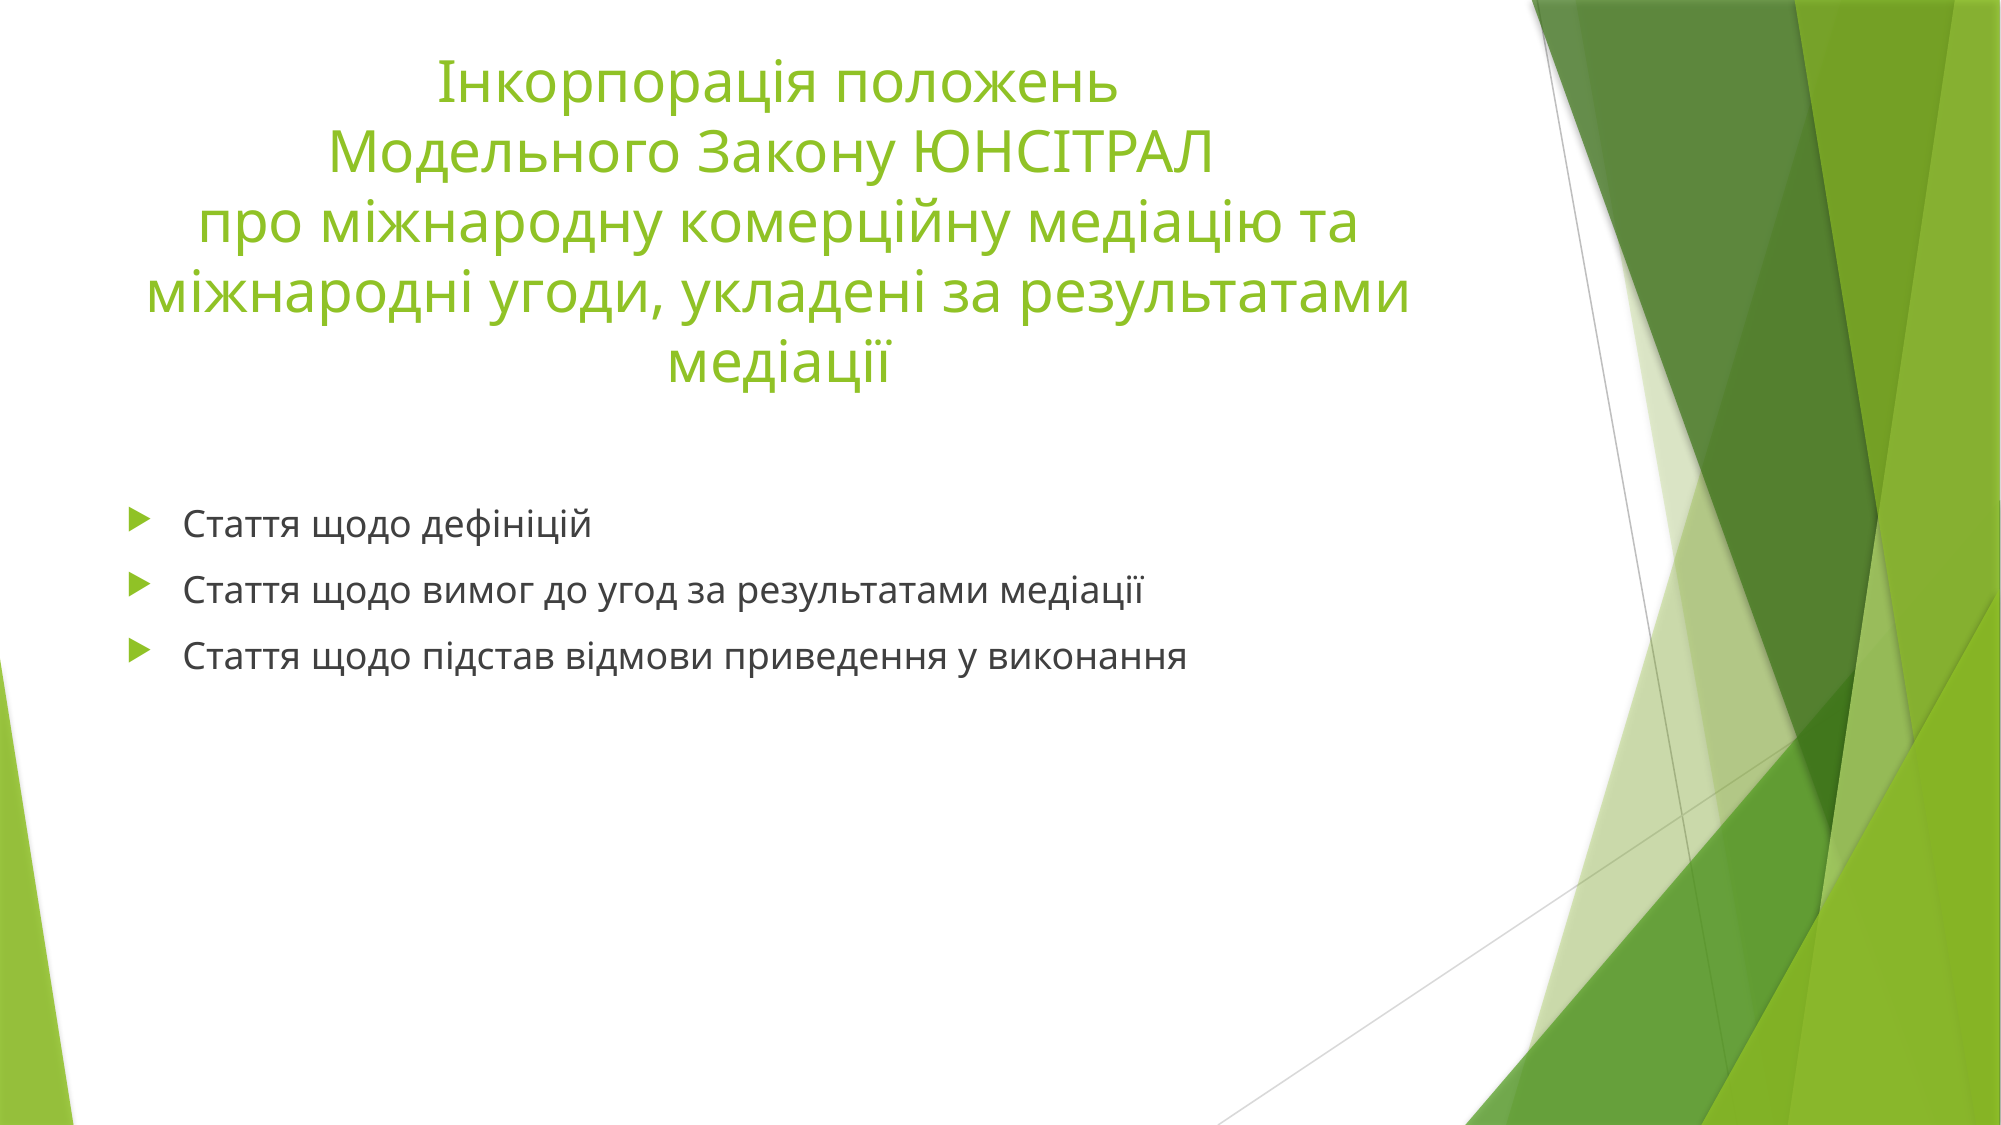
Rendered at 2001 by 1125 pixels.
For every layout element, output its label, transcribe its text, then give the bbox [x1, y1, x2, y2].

title Інкорпорація положень Модельного Закону ЮНСІТРАЛ про міжнародну комерційну медіацію та міжнародні угоди, укладені за результатами медіації [36, 36, 1522, 317]
list Стаття щодо дефініцій Стаття щодо вимог до угод за результатами медіації Стаття щодо підстав відмови приведення у виконання [111, 492, 1522, 992]
